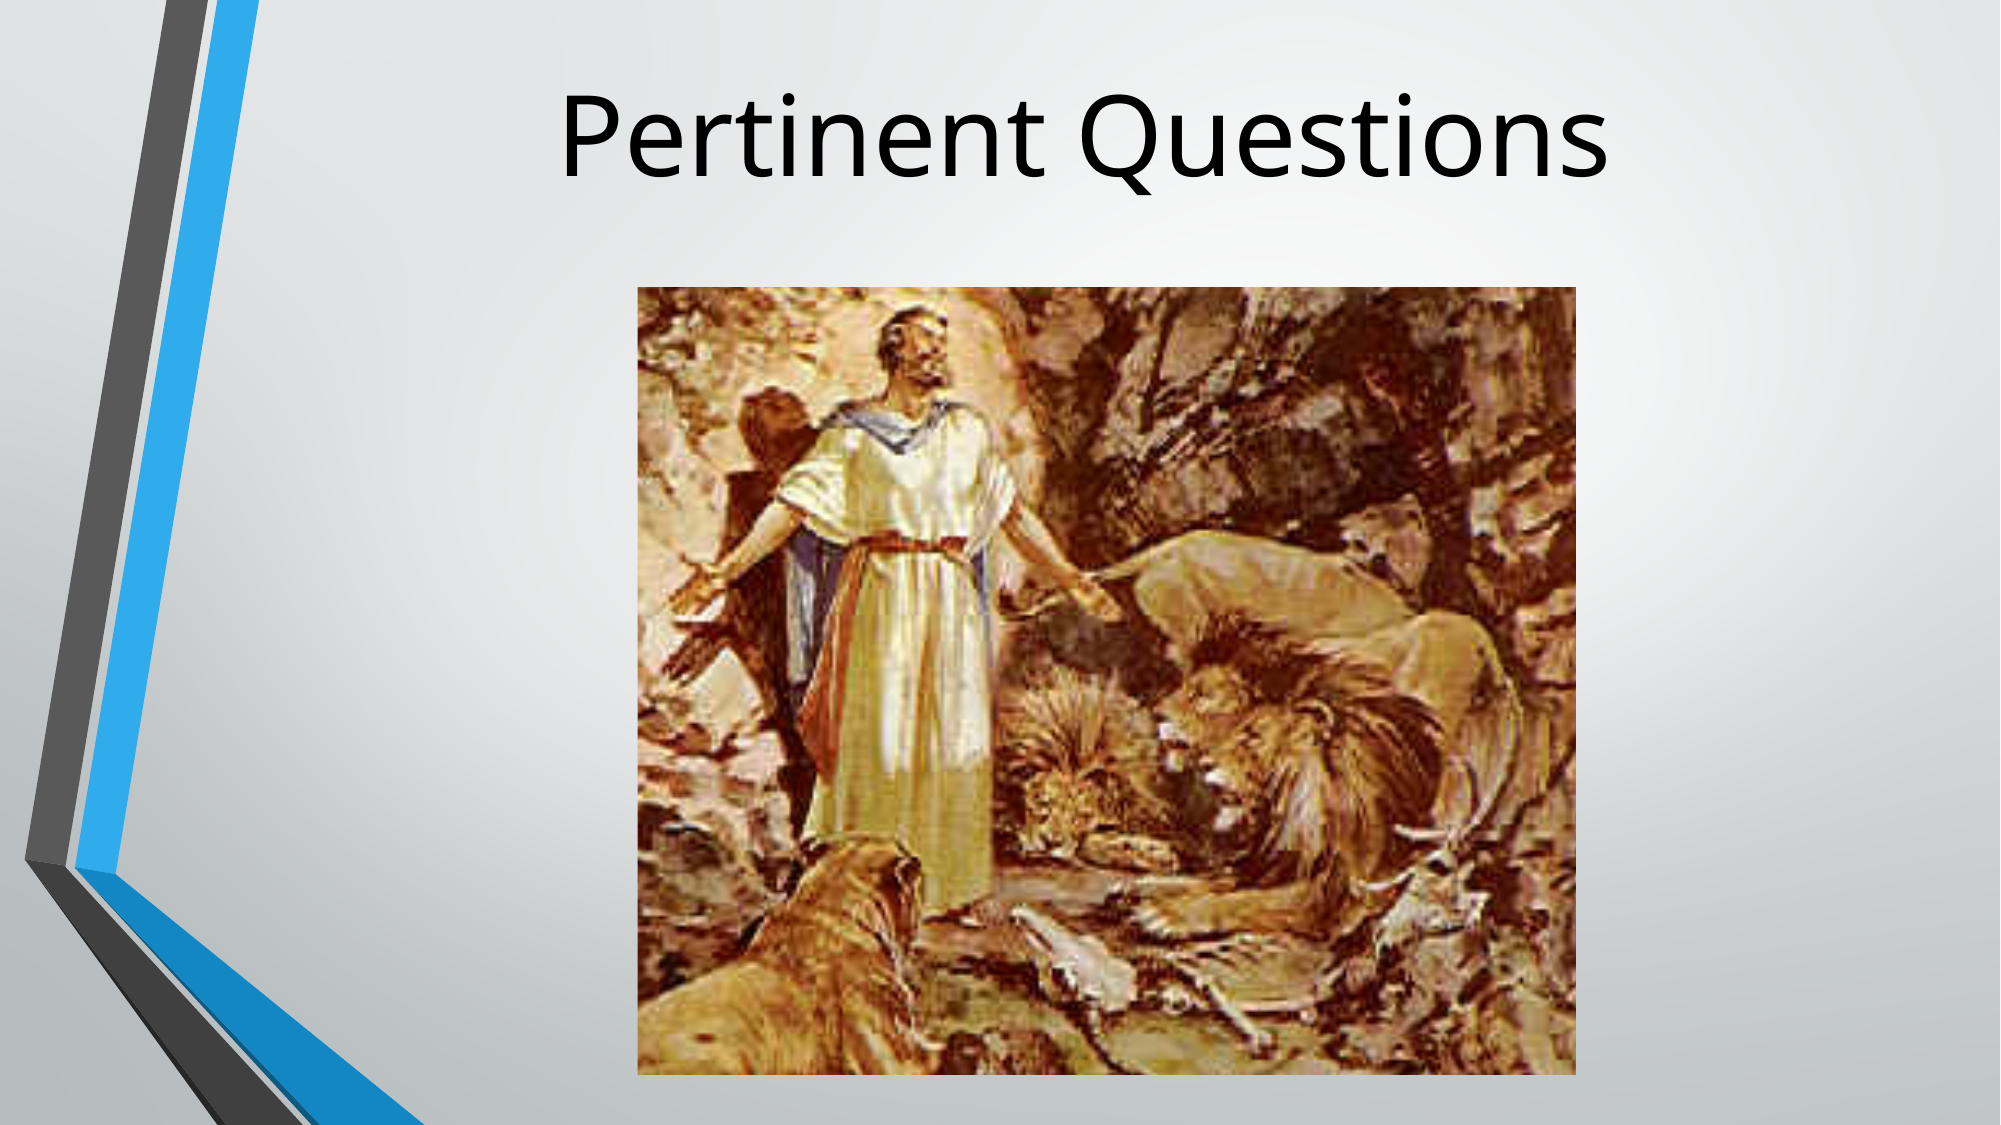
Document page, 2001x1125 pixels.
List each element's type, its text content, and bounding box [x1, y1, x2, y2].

title Pertinent Questions [262, 0, 1906, 275]
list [637, 287, 1577, 1076]
